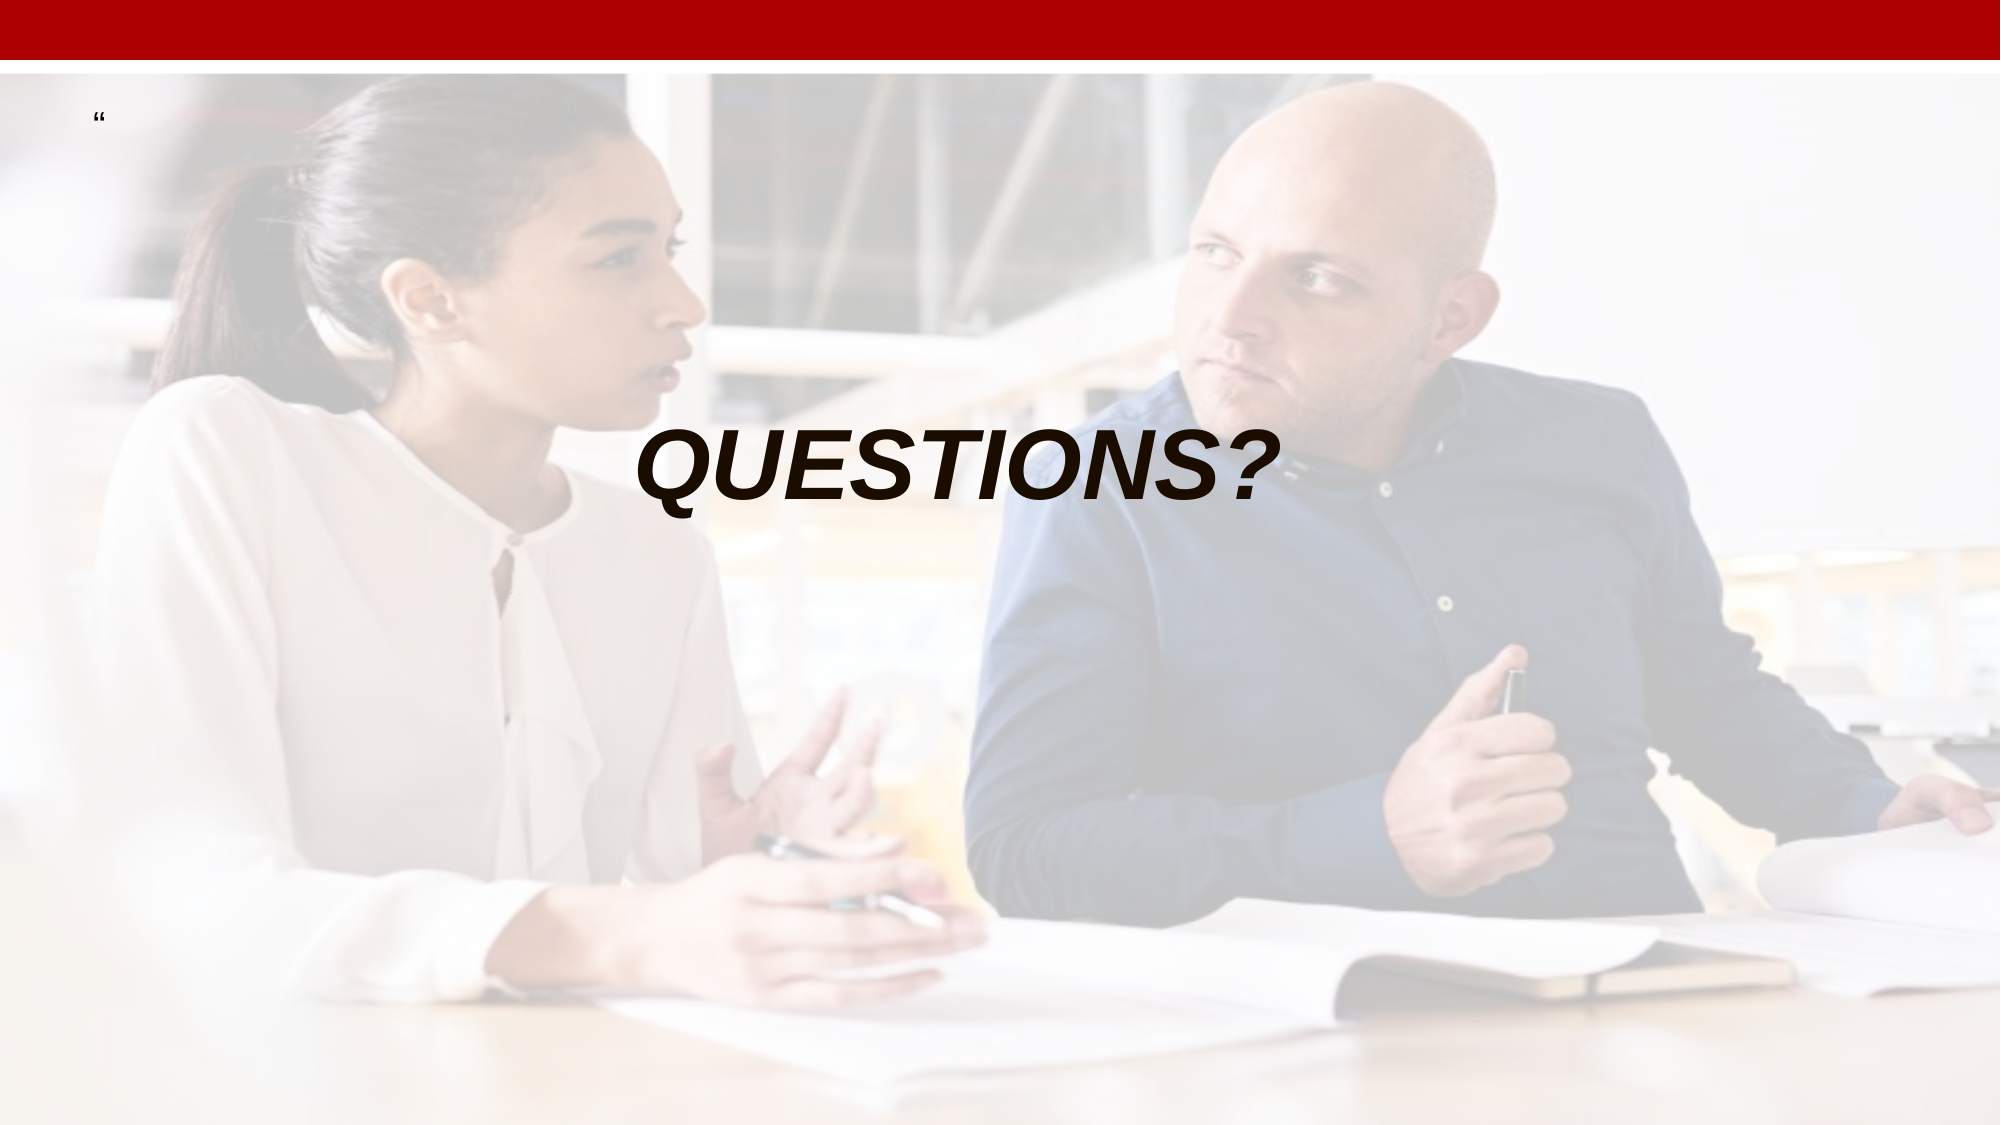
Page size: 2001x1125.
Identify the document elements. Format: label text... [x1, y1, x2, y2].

text_box “ [78, 93, 1079, 154]
text_box Questions? [137, 405, 1863, 966]
